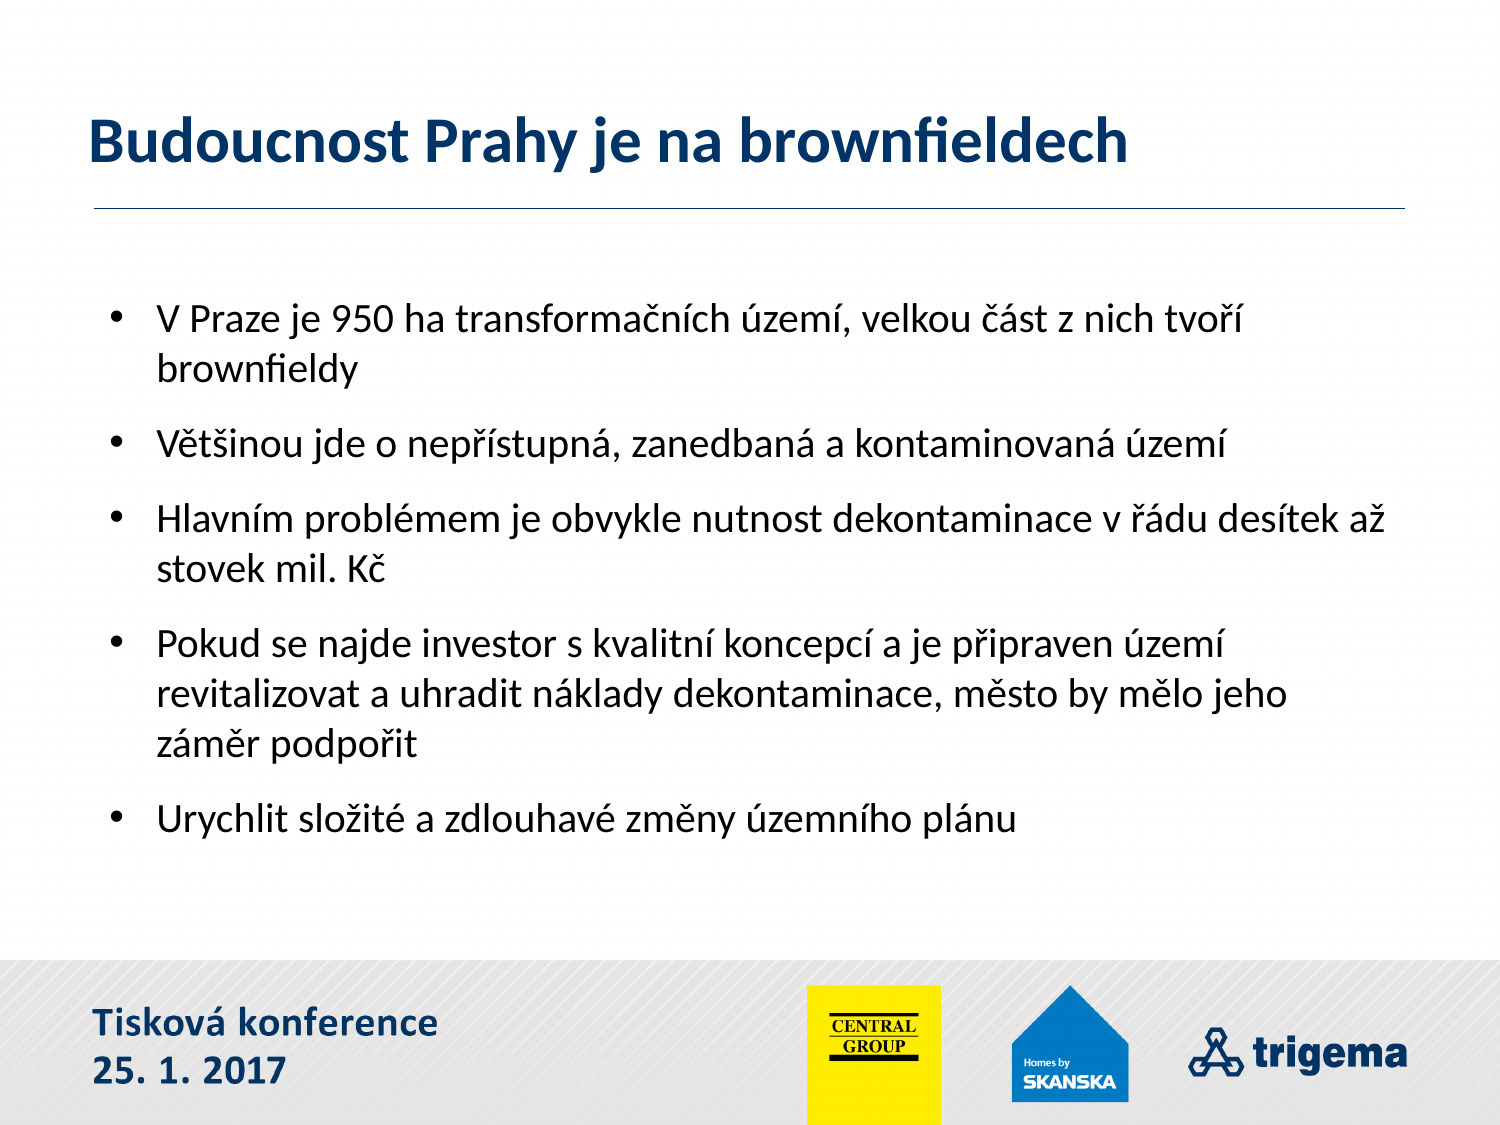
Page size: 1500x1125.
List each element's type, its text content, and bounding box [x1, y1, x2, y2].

picture [0, 0, 1500, 1125]
title Budoucnost Prahy je na brownfieldech [74, 90, 1476, 274]
text_box V Praze je 950 ha transformačních území, velkou část z nich tvoří brownfieldy Většinou jde o nepřístupná, zanedbaná a kontaminovaná území Hlavním problémem je obvykle nutnost dekontaminace v řádu desítek až stovek mil. Kč Pokud se najde investor s kvalitní koncepcí a je připraven území revitalizovat a uhradit náklady dekontaminace, město by mělo jeho záměr podpořit Urychlit složité a zdlouhavé změny územního plánu [94, 283, 1406, 1125]
